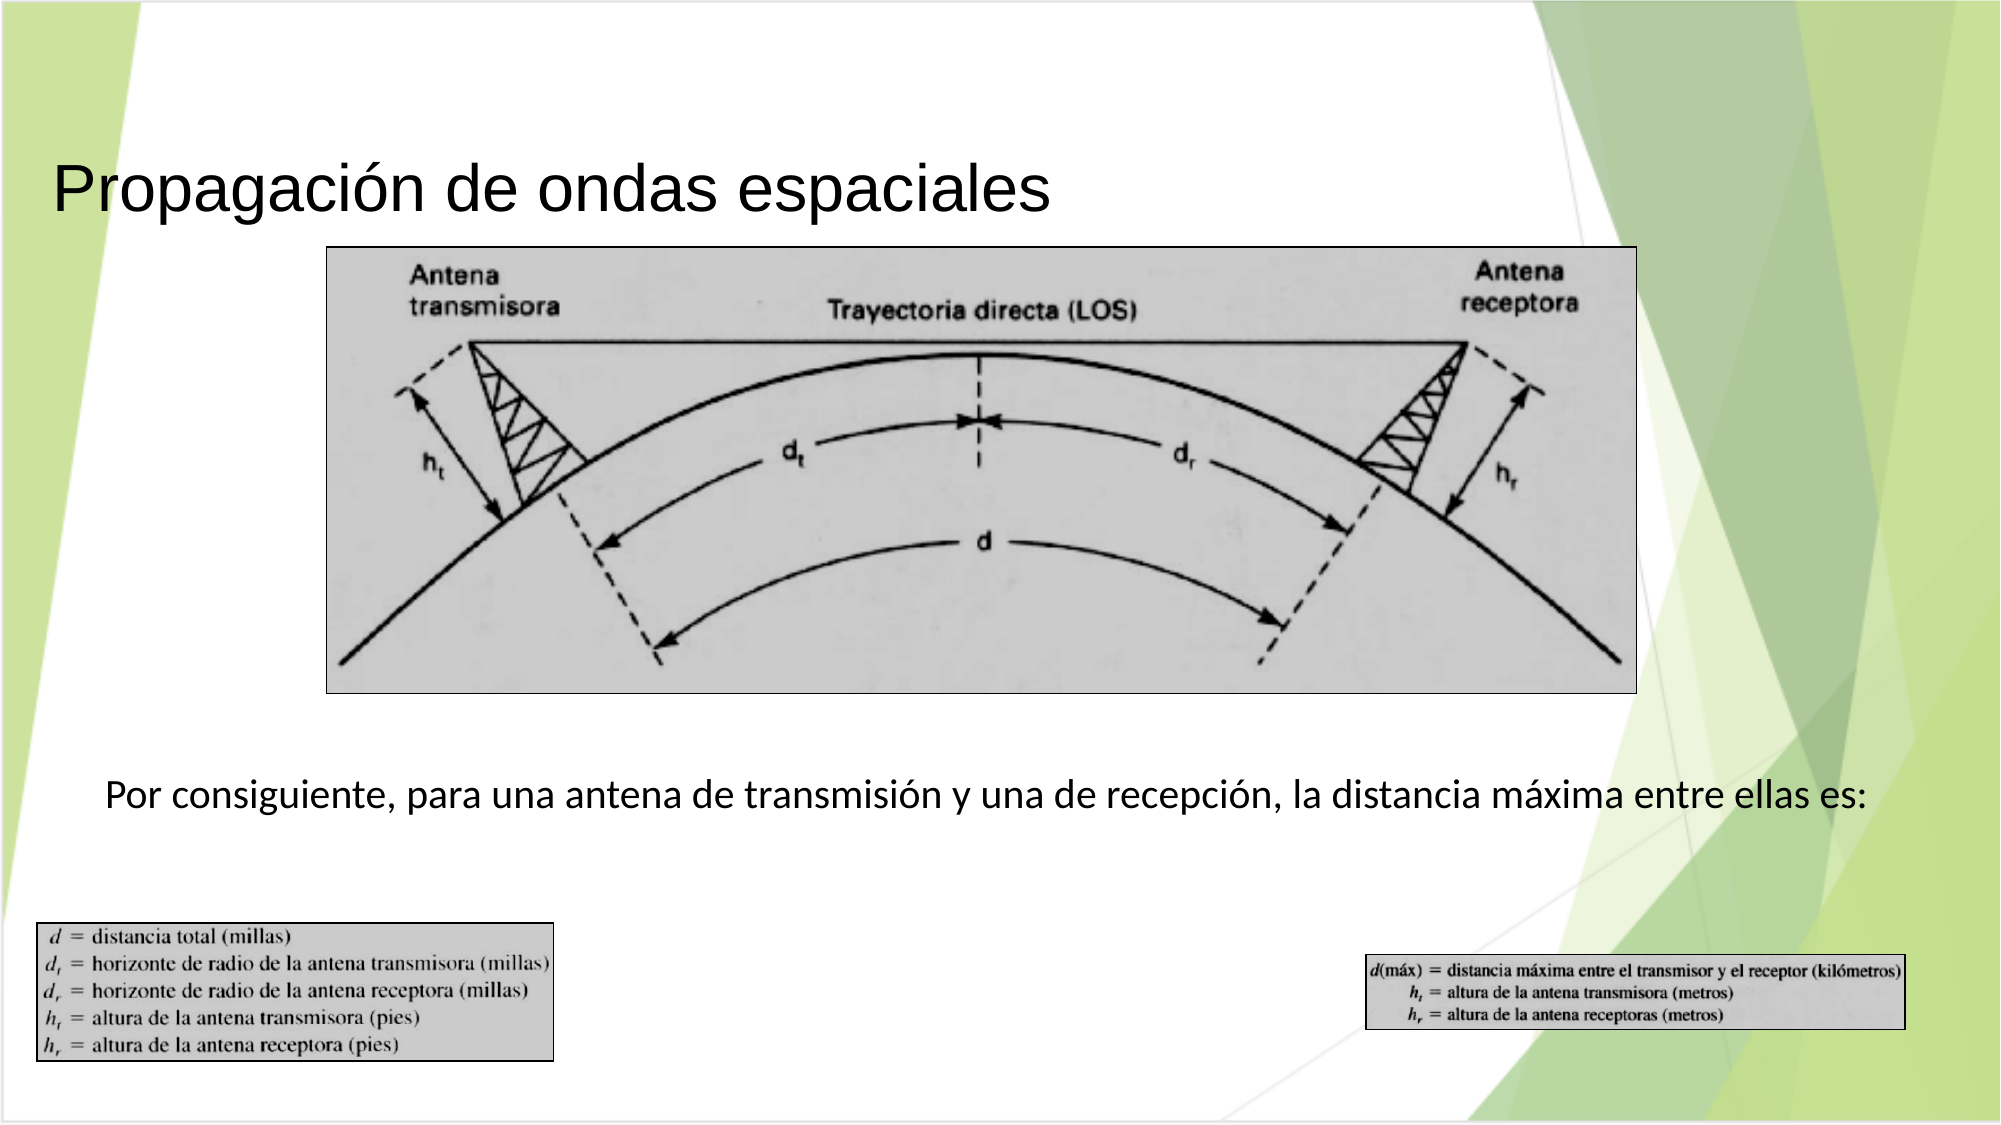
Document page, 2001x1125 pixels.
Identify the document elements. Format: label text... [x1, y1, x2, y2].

picture [37, 923, 553, 1061]
title Propagación de ondas espaciales [37, 96, 1257, 284]
picture [1366, 955, 1905, 1029]
text_box Por consiguiente, para una antena de transmisión y una de recepción, la distancia máxima entre ellas es: [90, 759, 1905, 825]
picture [327, 247, 1636, 693]
